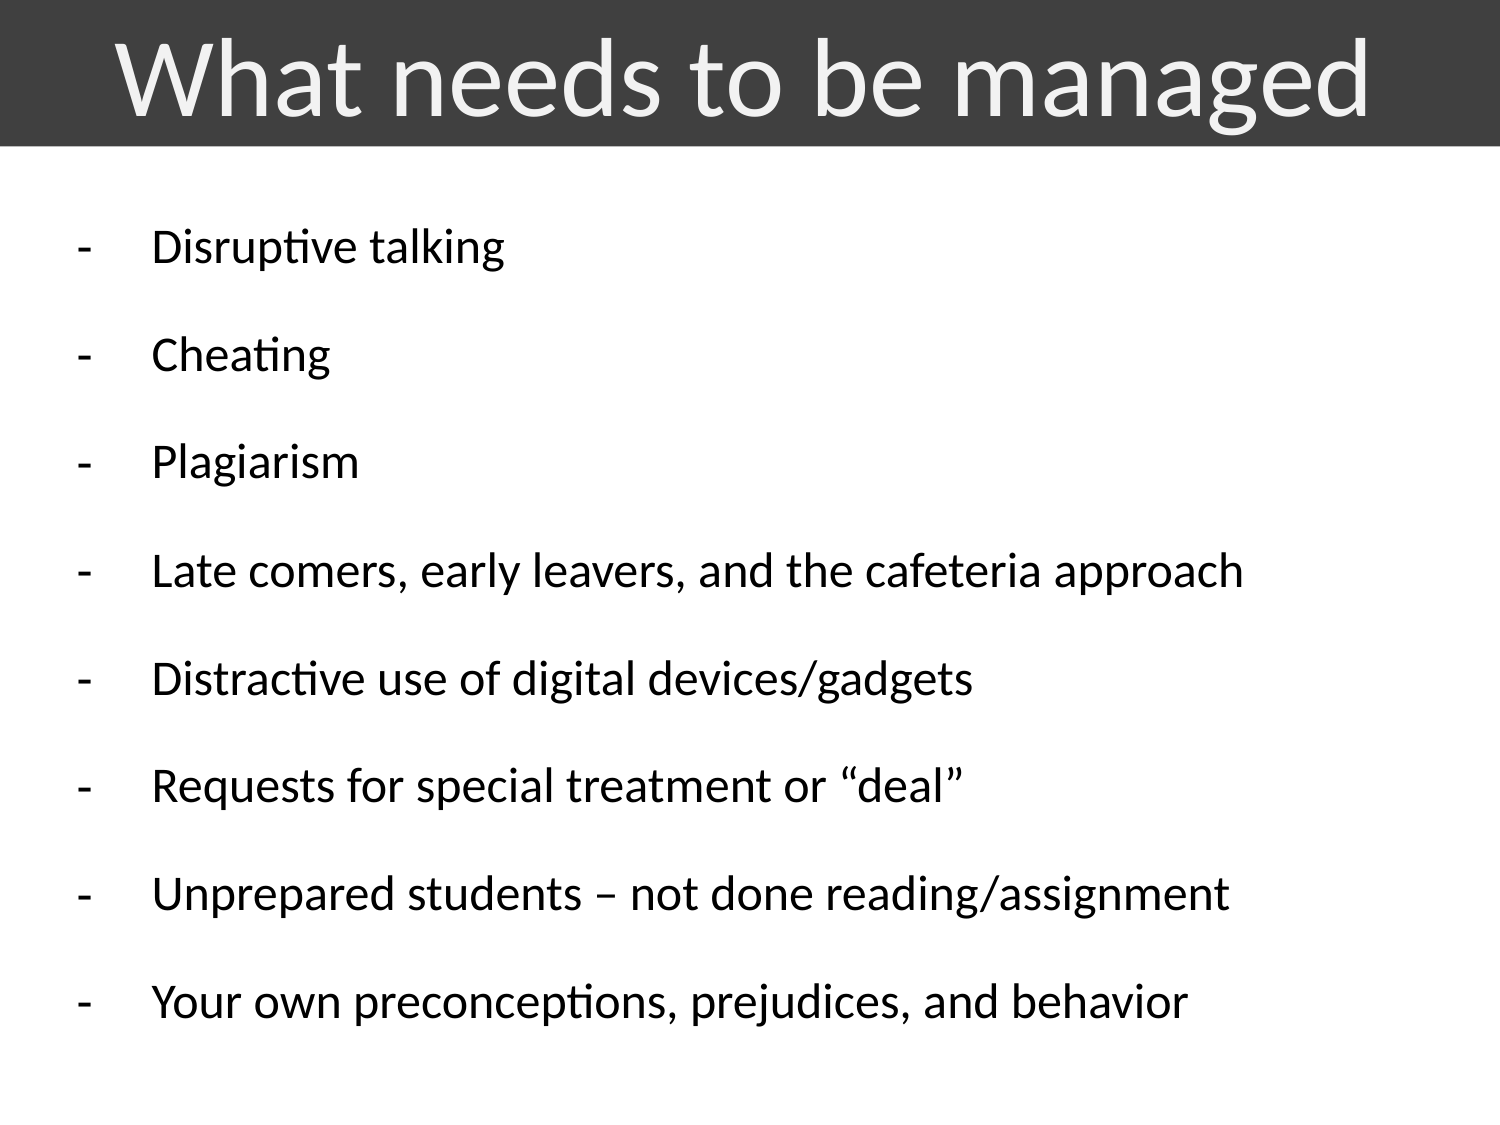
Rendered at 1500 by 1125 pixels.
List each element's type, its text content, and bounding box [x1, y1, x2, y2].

text_box What needs to be managed [0, 0, 1500, 147]
text_box Disruptive talking Cheating Plagiarism Late comers, early leavers, and the cafeteria approach Distractive use of digital devices/gadgets Requests for special treatment or “deal” Unprepared students – not done reading/assignment Your own preconceptions, prejudices, and behavior [61, 212, 1437, 1037]
